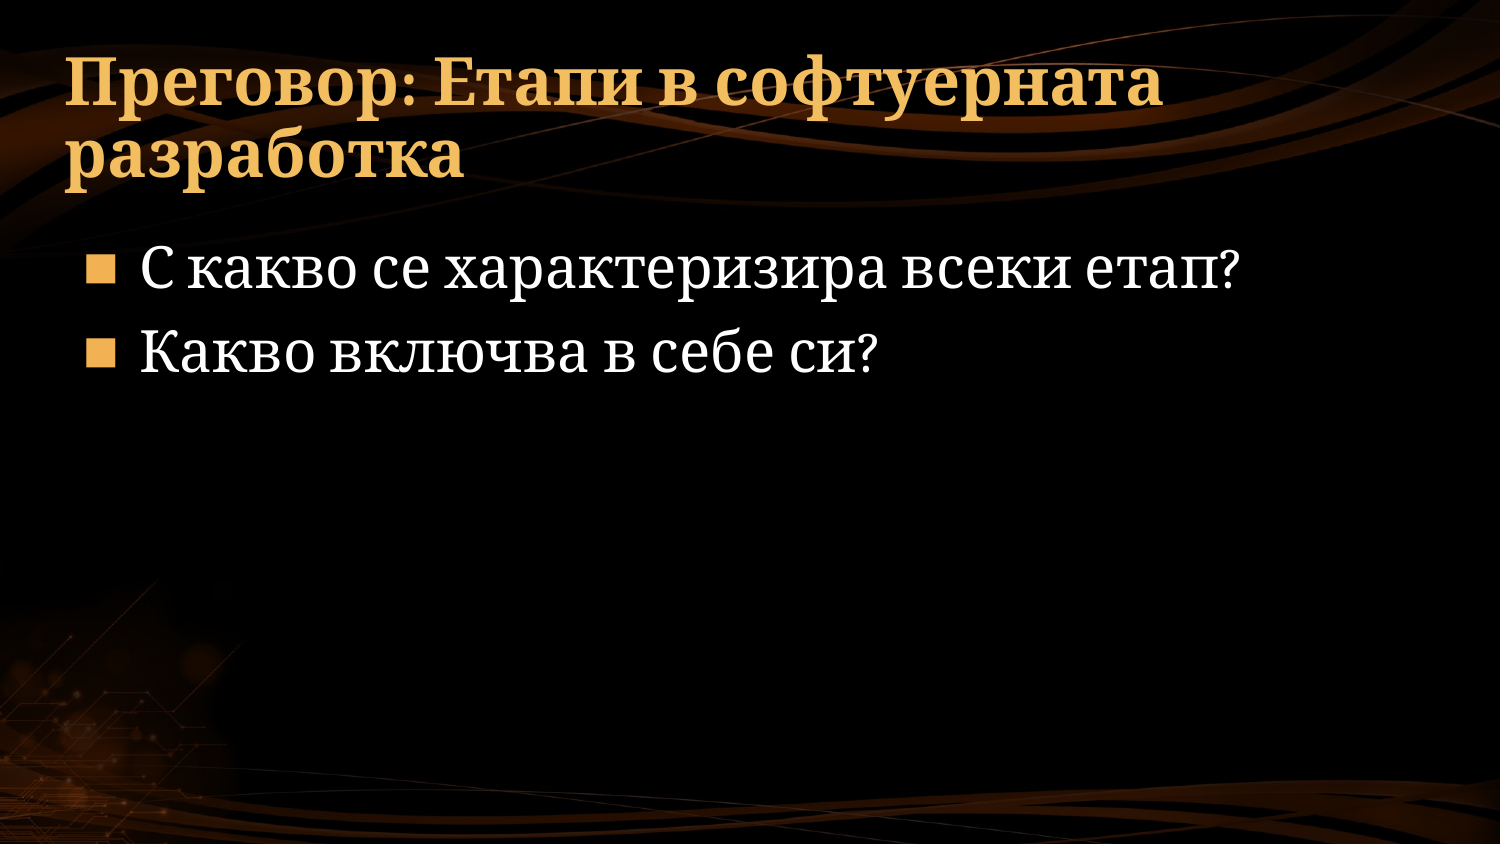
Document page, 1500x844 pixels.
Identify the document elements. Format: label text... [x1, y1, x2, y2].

title Преговор: Етапи в софтуерната разработка [51, 72, 1449, 167]
list С какво се характеризира всеки етап? Какво включва в себе си? [51, 222, 1449, 784]
picture [0, 0, 1500, 844]
